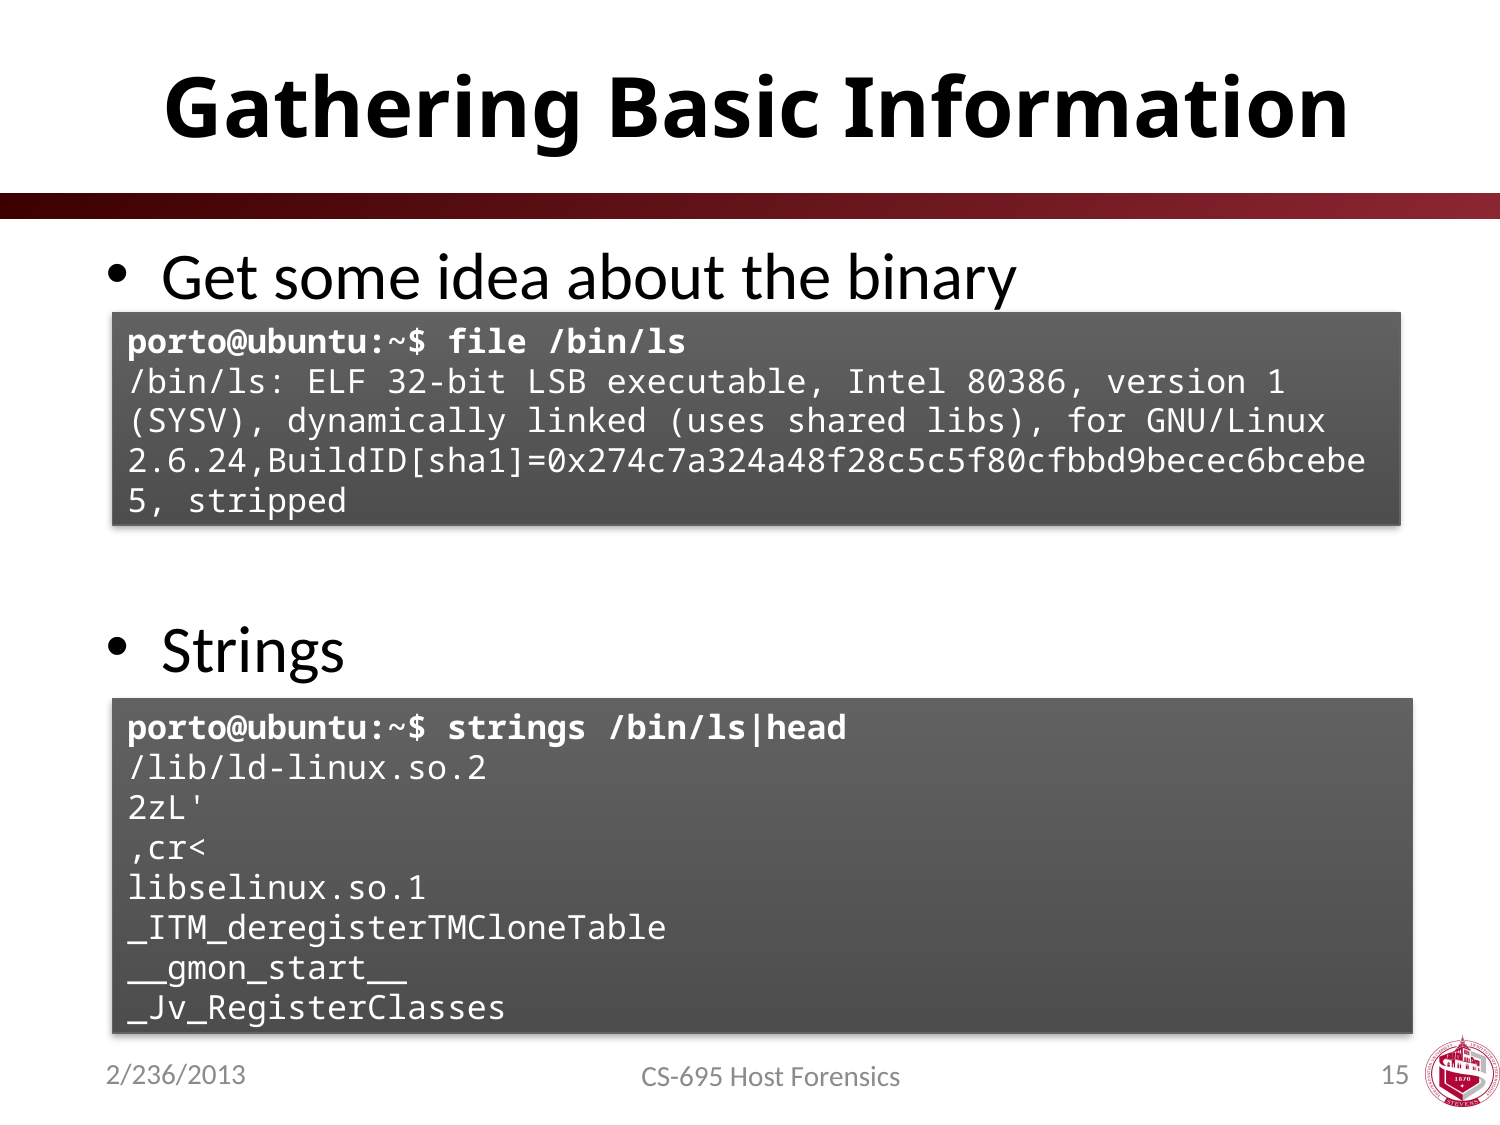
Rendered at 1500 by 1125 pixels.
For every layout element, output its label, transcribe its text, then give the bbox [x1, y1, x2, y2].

text_box porto@ubuntu:~$ strings /bin/ls|head /lib/ld-linux.so.2 2zL' ,cr< libselinux.so.1 _ITM_deregisterTMCloneTable __gmon_start__ _Jv_RegisterClasses [112, 698, 1413, 1034]
text_box porto@ubuntu:~$ file /bin/ls /bin/ls: ELF 32-bit LSB executable, Intel 80386, version 1 (SYSV), dynamically linked (uses shared libs), for GNU/Linux 2.6.24,BuildID[sha1]=0x274c7a324a48f28c5c5f80cfbbd9becec6bcebe5, stripped [112, 312, 1401, 526]
picture [1425, 1035, 1500, 1107]
title Gathering Basic Information [90, 21, 1426, 188]
slide_number 2/236/2013 [90, 1042, 366, 1103]
footer CS-695 Host Forensics [584, 1044, 958, 1105]
list Get some idea about the binary Strings [90, 224, 1426, 1026]
slide_number 15 [1149, 1042, 1425, 1103]
